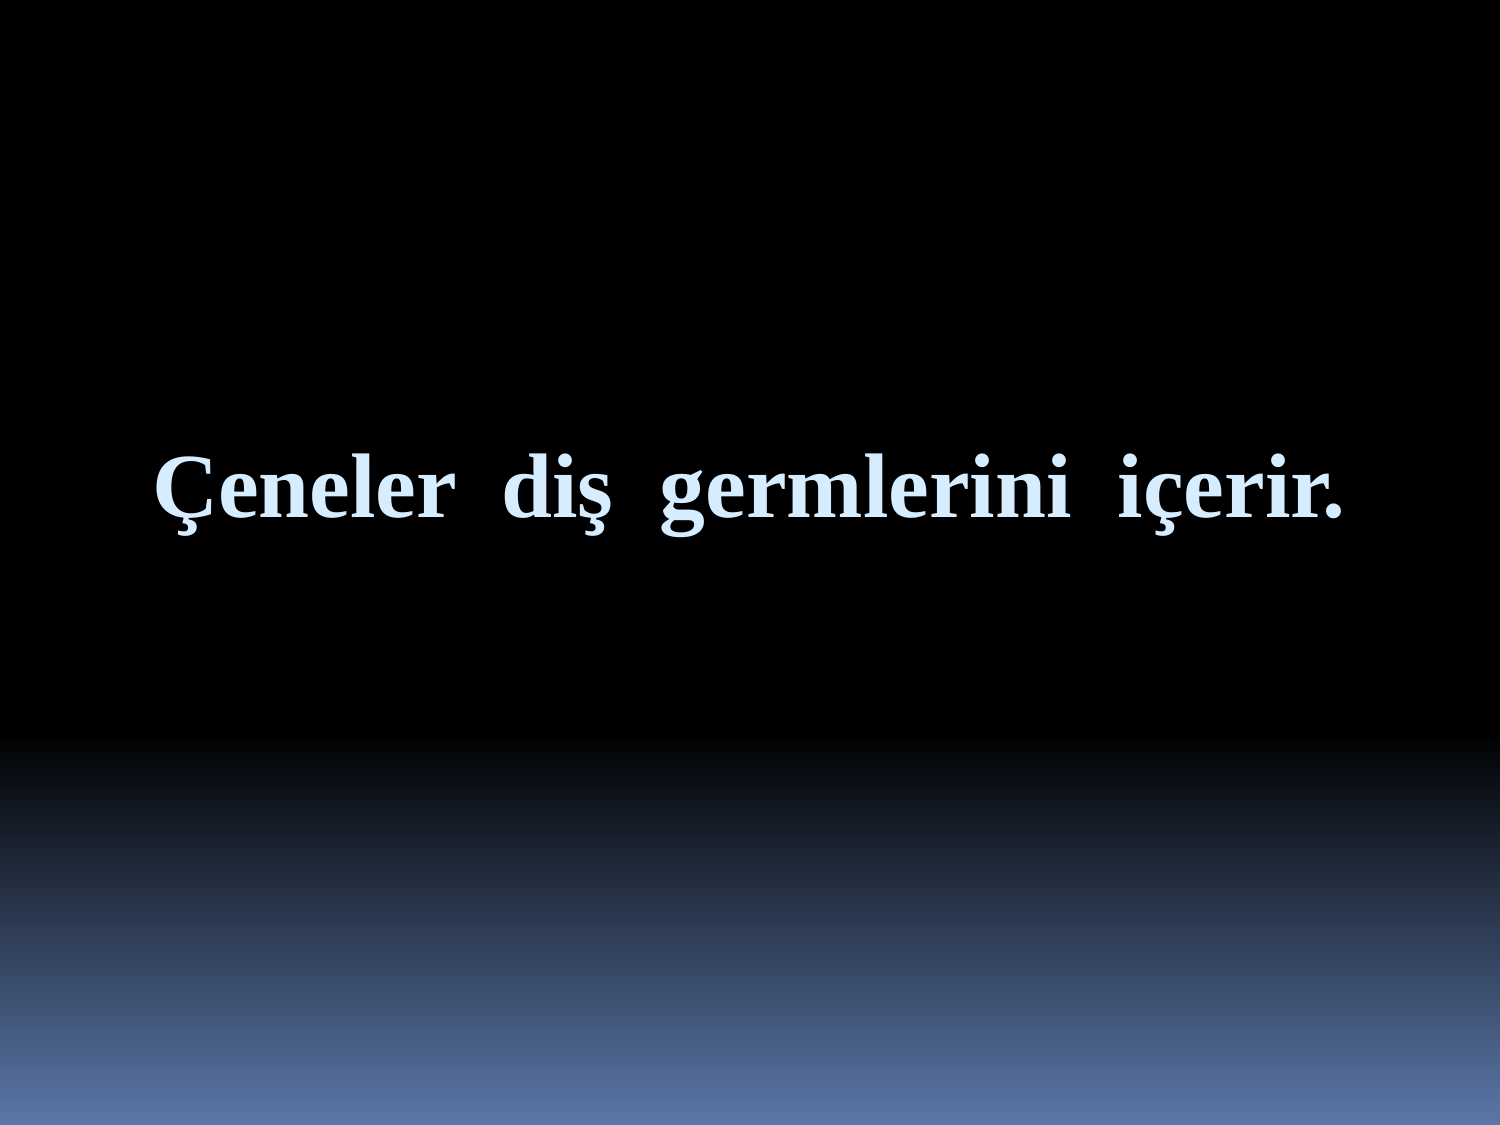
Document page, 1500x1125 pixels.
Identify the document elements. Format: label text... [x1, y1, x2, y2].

text_box Çeneler diş germlerini içerir. [112, 350, 1388, 613]
